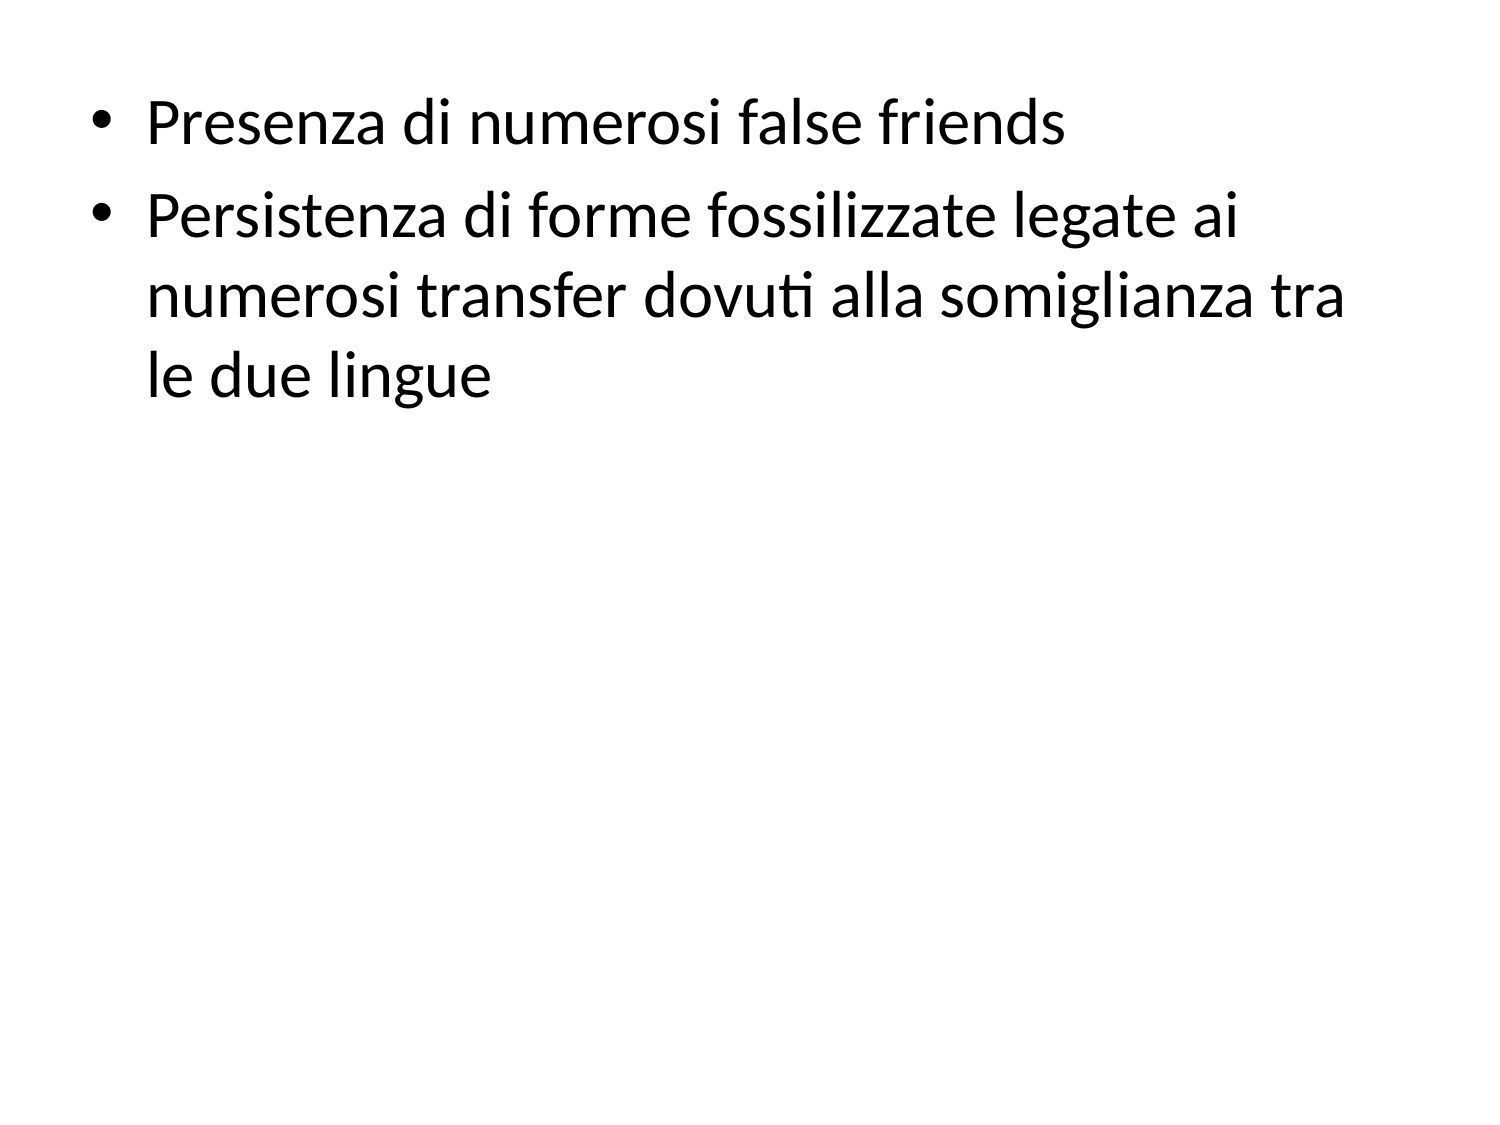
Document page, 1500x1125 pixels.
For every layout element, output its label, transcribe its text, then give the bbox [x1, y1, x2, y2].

list Presenza di numerosi false friends Persistenza di forme fossilizzate legate ai numerosi transfer dovuti alla somiglianza tra le due lingue [75, 70, 1425, 1005]
